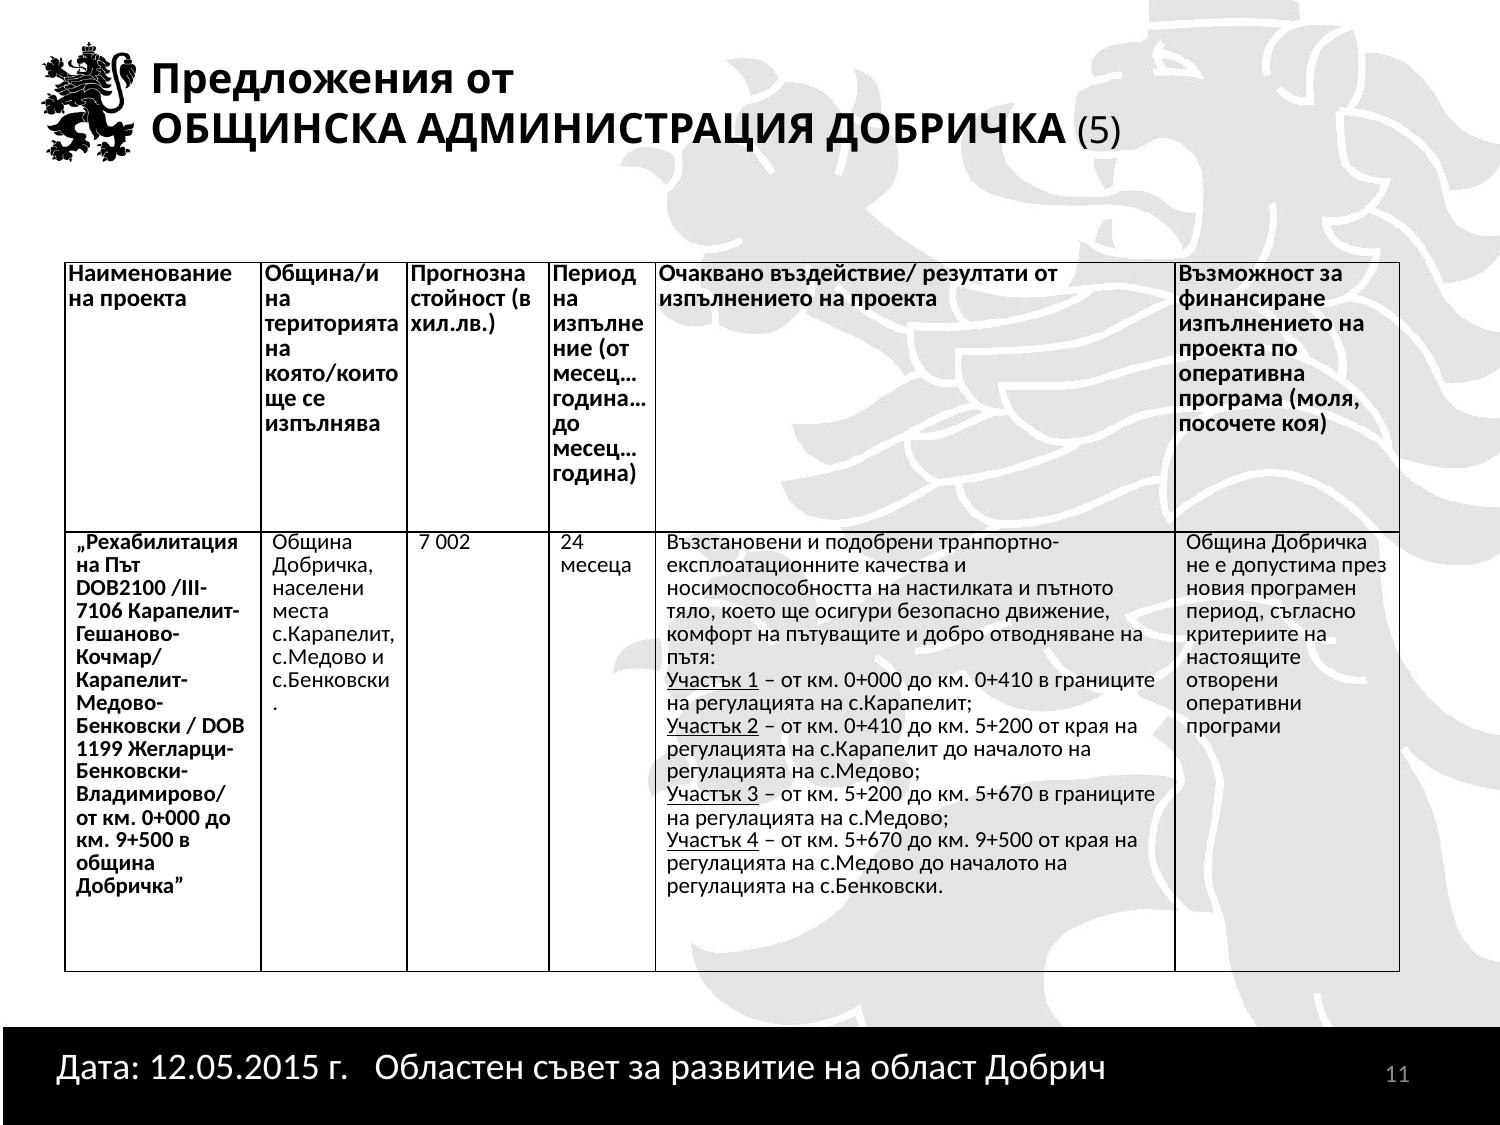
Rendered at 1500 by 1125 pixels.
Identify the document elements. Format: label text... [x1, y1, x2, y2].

table_header Период на изпълнение (от месец… година… до месец… година) [550, 263, 655, 497]
table_cell 7 002 [408, 499, 548, 928]
table_cell „Рехабилитация на Път DOB2100 /ІІІ-7106 Карапелит-Гешаново-Кочмар/ Карапелит-Медово-Бенковски / DOB 1199 Жегларци-Бенковски-Владимирово/ от км. 0+000 до км. 9+500 в община Добричка” [66, 499, 260, 928]
picture [0, 0, 1500, 1125]
table_header Община/и на територията на която/които ще се изпълнява [262, 263, 406, 497]
table_header Прогнозна стойност (в хил.лв.) [408, 263, 548, 497]
table_cell Възстановени и подобрени транпортно-експлоатационните качества и носимоспособността на настилката и пътното тяло, което ще осигури безопасно движение, комфорт на пътуващите и добро отводняване на пътя: Участък 1 – от км. 0+000 до км. 0+410 в границите на регулацията на с.Карапелит; Участък 2 – от км. 0+410 до км. 5+200 от края на регулацията на с.Карапелит до началото на регулацията на с.Медово; Участък 3 – от км. 5+200 до км. 5+670 в границите на регулацията на с.Медово; Участък 4 – от км. 5+670 до км. 9+500 от края на регулацията на с.Медово до началото на регулацията на с.Бенковски. [656, 499, 1174, 928]
slide_number 11 [1074, 1042, 1425, 1103]
table_cell 24 месеца [550, 499, 655, 928]
text_box Дата: 12.05.2015 г. Областен съвет за развитие на област Добрич [41, 1034, 1495, 1095]
table_header Очаквано въздействие/ резултати от изпълнението на проекта [656, 263, 1174, 497]
title Предложения от ОБЩИНСКА АДМИНИСТРАЦИЯ ДОБРИЧКА (5) [135, 14, 1425, 190]
table_header Възможност за финансиране изпълнението на проекта по оперативна програма (моля, посочете коя) [1176, 263, 1399, 497]
table_cell Община Добричка, населени места с.Карапелит, с.Медово и с.Бенковски. [262, 499, 406, 928]
table_header Наименование на проекта [66, 263, 260, 497]
table_cell Община Добричка не е допустима през новия програмен период, съгласно критериите на настоящите отворени оперативни програми [1176, 499, 1399, 928]
